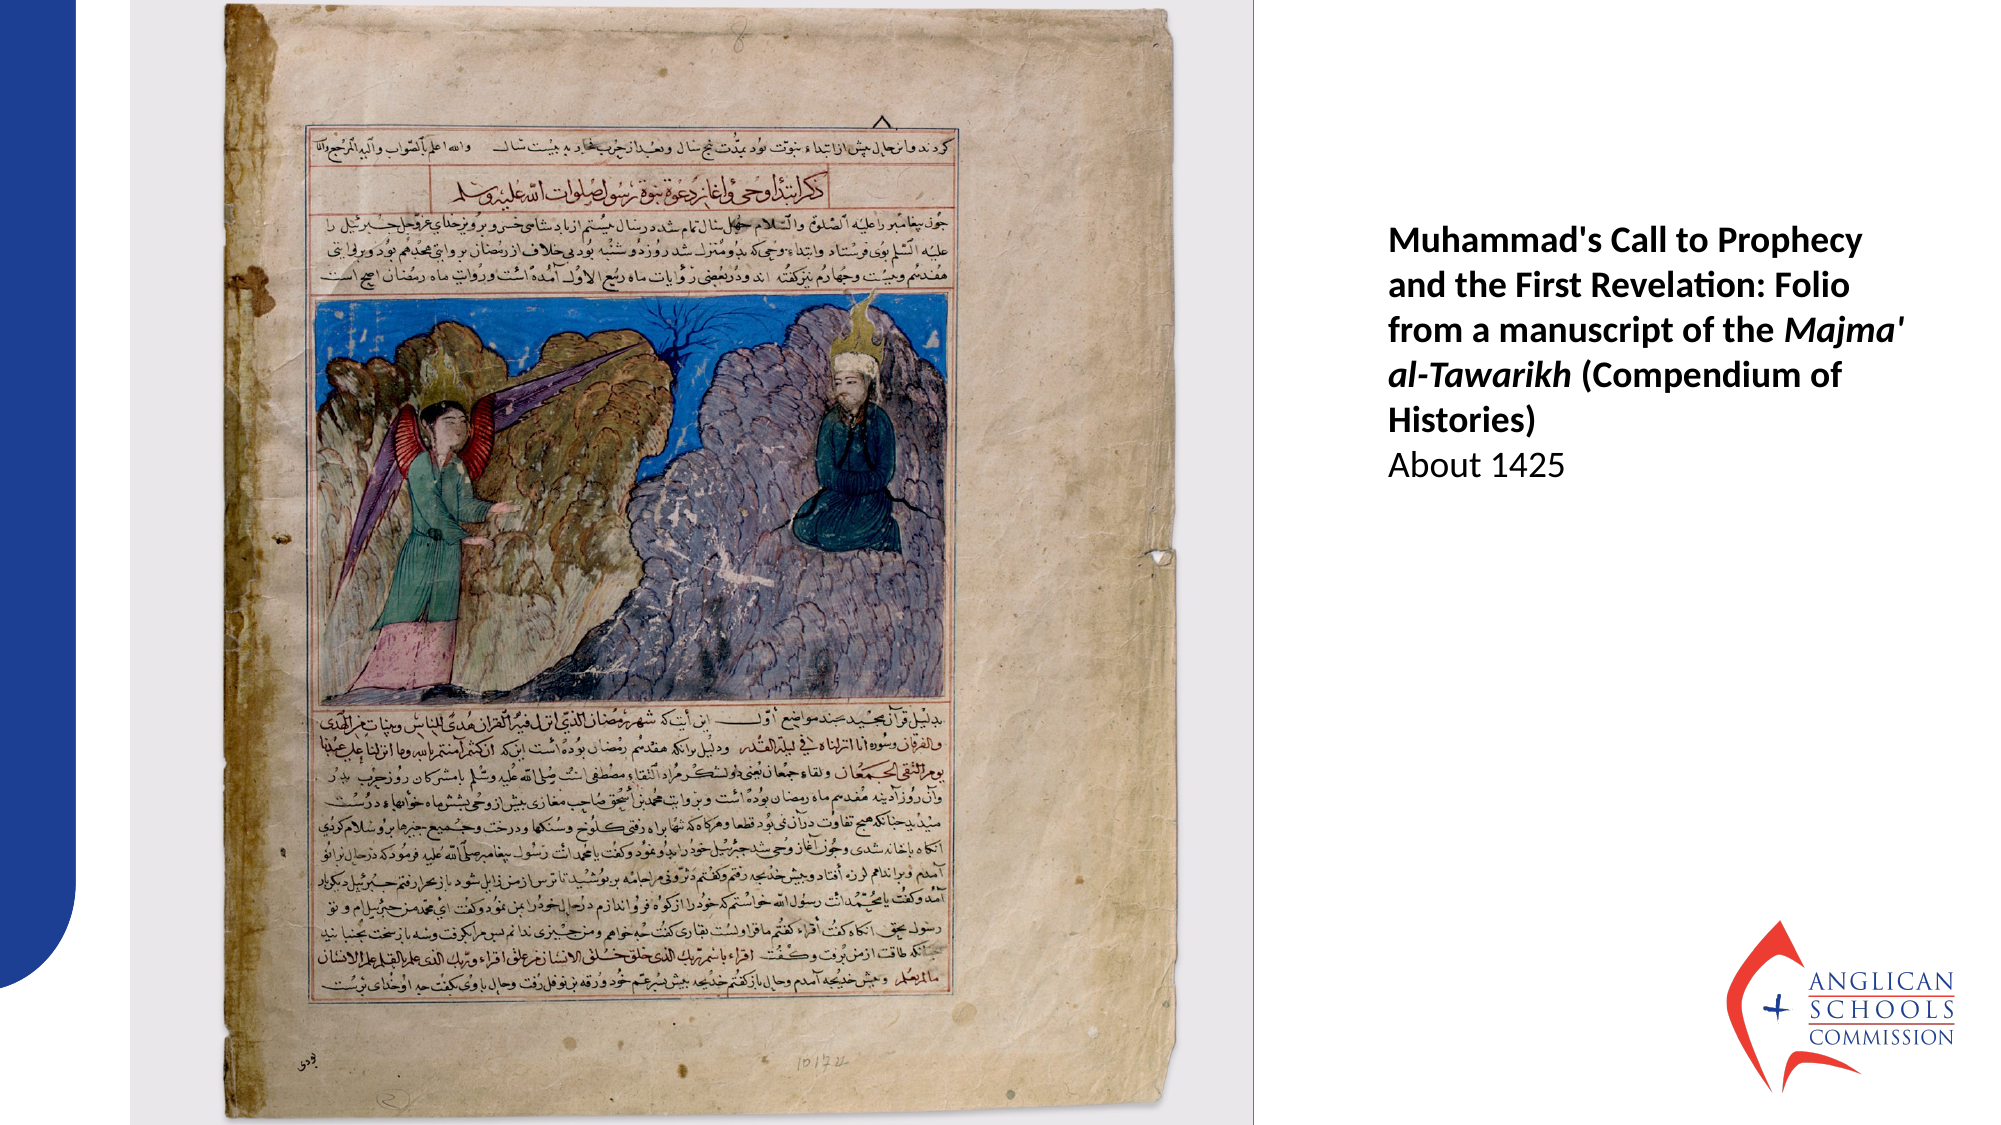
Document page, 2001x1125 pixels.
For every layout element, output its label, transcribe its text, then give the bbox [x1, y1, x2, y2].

text_box Muhammad's Call to Prophecy and the First Revelation: Folio from a manuscript of the Majma' al-Tawarikh (Compendium of Histories) About 1425 [1373, 207, 1938, 493]
picture [0, 0, 1500, 1125]
